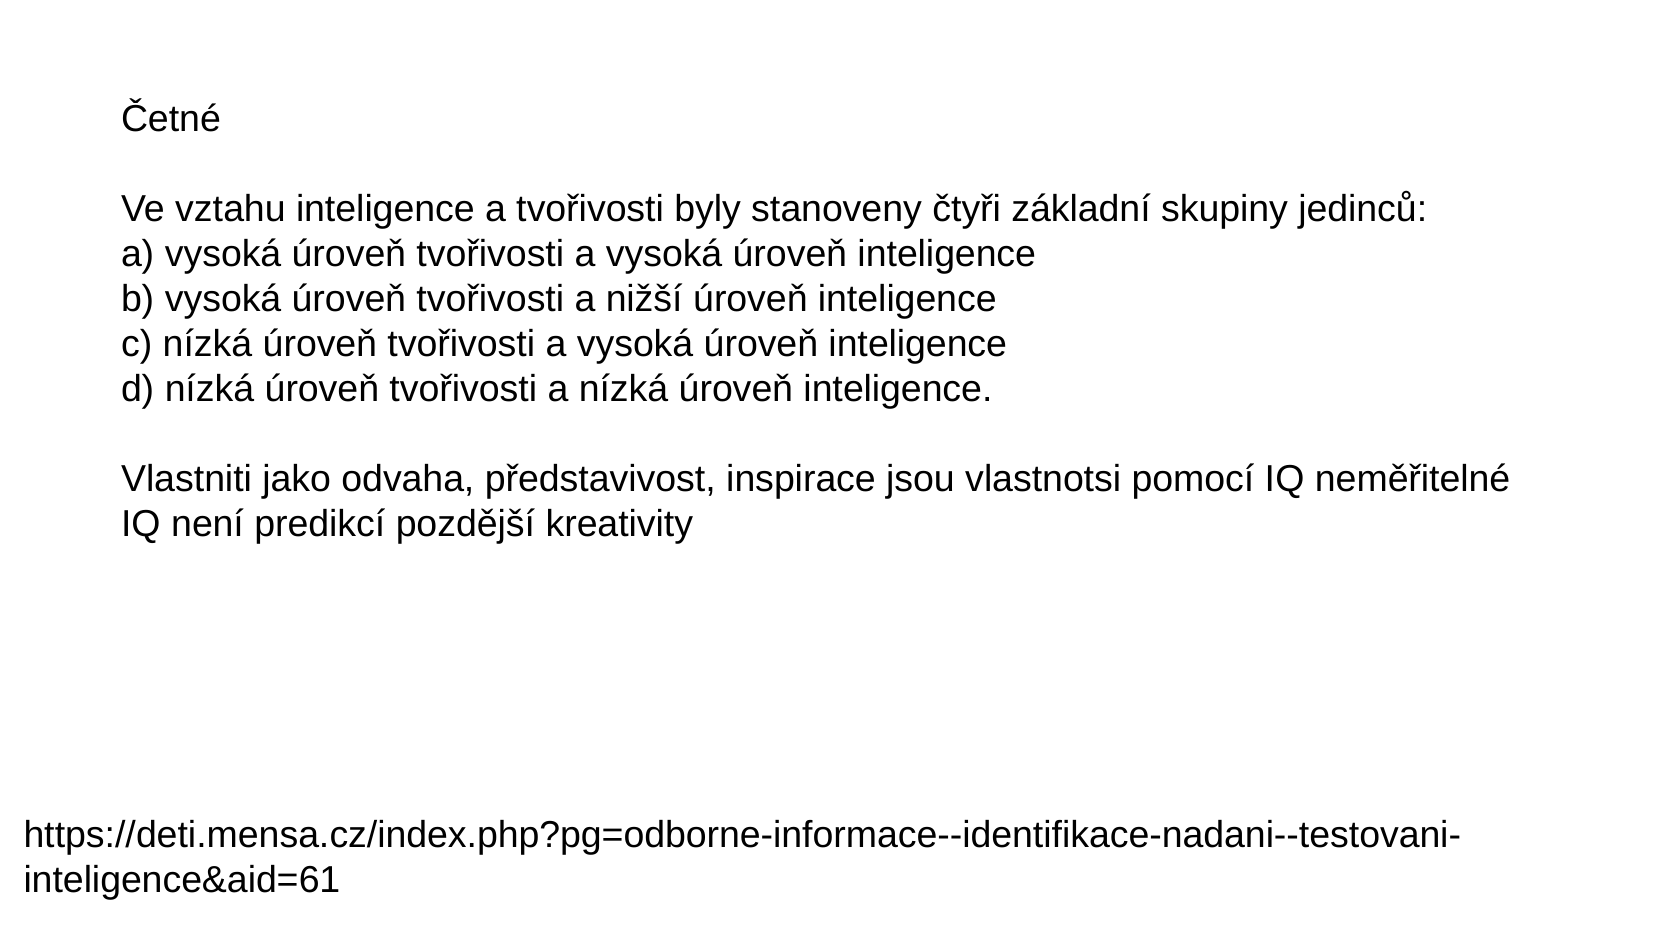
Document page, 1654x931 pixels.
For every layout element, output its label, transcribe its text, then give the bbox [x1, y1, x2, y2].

text_box https://deti.mensa.cz/index.php?pg=odborne-informace--identifikace-nadani--testovani-inteligence&aid=61 [8, 803, 1477, 908]
text_box Četné Ve vztahu inteligence a tvořivosti byly stanoveny čtyři základní skupiny jedinců: a) vysoká úroveň tvořivosti a vysoká úroveň inteligence b) vysoká úroveň tvořivosti a nižší úroveň inteligence c) nízká úroveň tvořivosti a vysoká úroveň inteligence d) nízká úroveň tvořivosti a nízká úroveň inteligence. Vlastniti jako odvaha, představivost, inspirace jsou vlastnotsi pomocí IQ neměřitelné IQ není predikcí pozdější kreativity [106, 87, 1654, 552]
